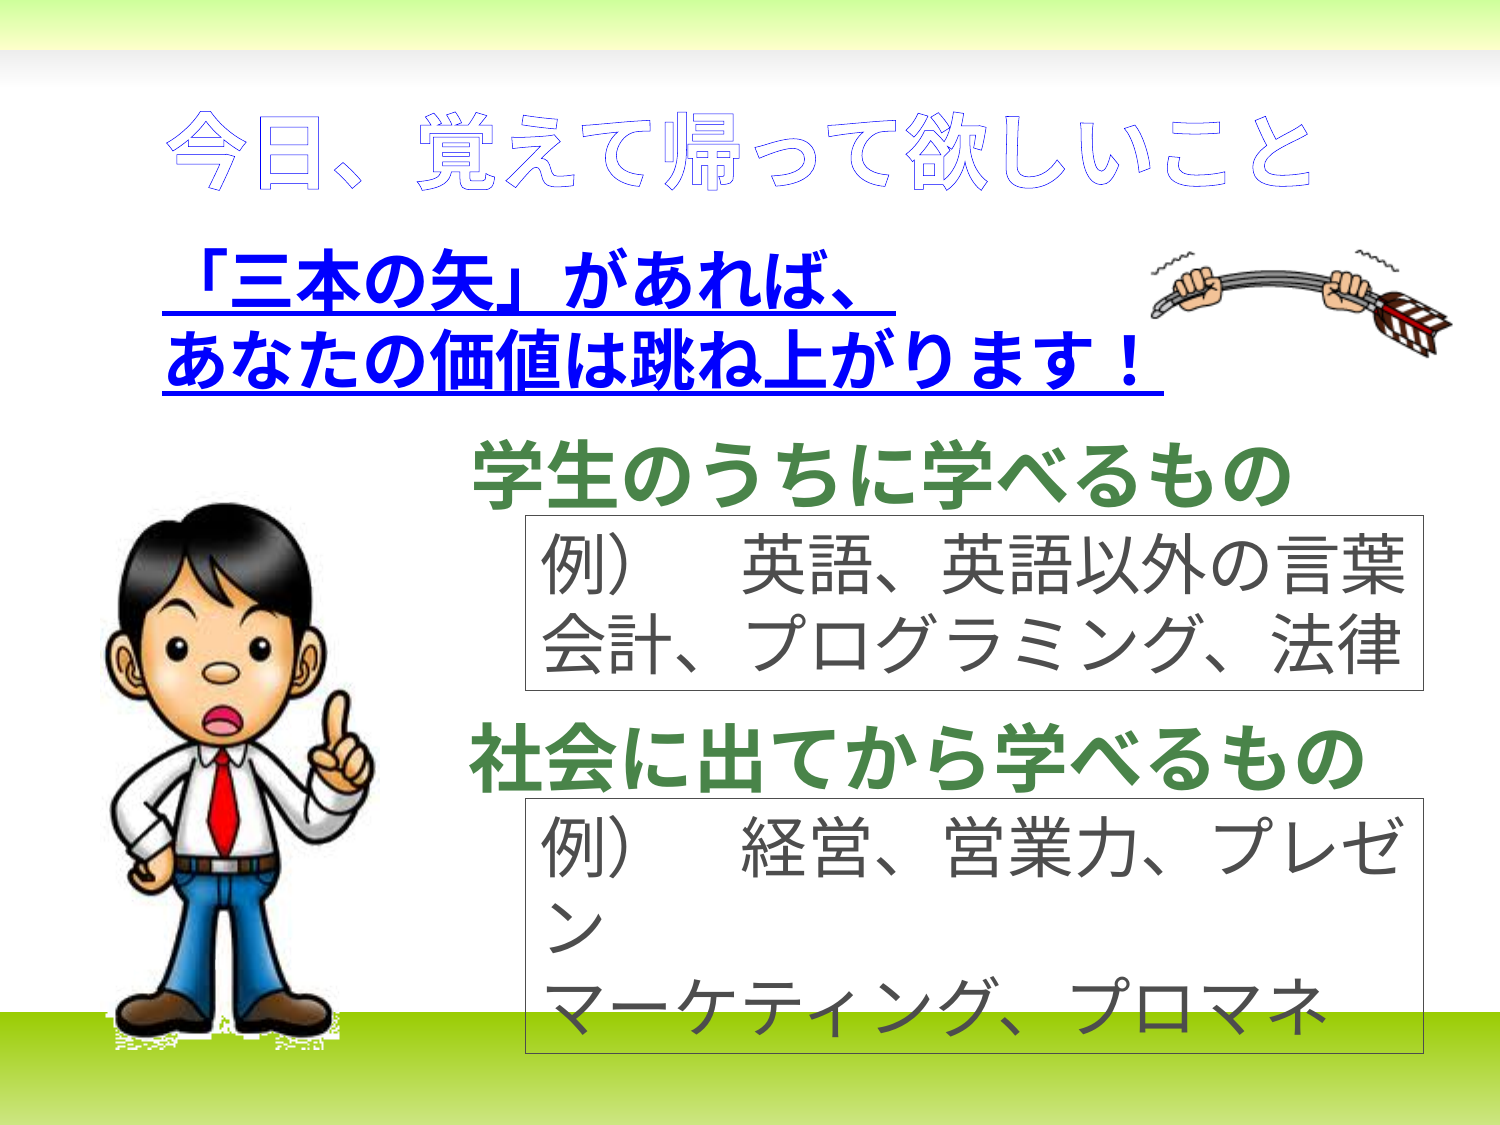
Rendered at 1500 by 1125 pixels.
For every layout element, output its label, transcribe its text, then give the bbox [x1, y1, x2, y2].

picture [100, 491, 380, 1050]
text_box 例） 英語、英語以外の言葉 会計、プログラミング、法律 [525, 515, 1424, 691]
text_box 今日、覚えて帰って欲しいこと [149, 92, 1337, 207]
text_box 社会に出てから学べるもの [453, 704, 1384, 810]
text_box 例） 経営、営業力、プレゼン マーケティング、プロマネ [525, 798, 1424, 1054]
text_box 「三本の矢」があれば、 あなたの価値は跳ね上がります！ [147, 231, 1140, 407]
text_box 学生のうちに学べるもの [454, 421, 1311, 527]
picture [1145, 149, 1459, 460]
